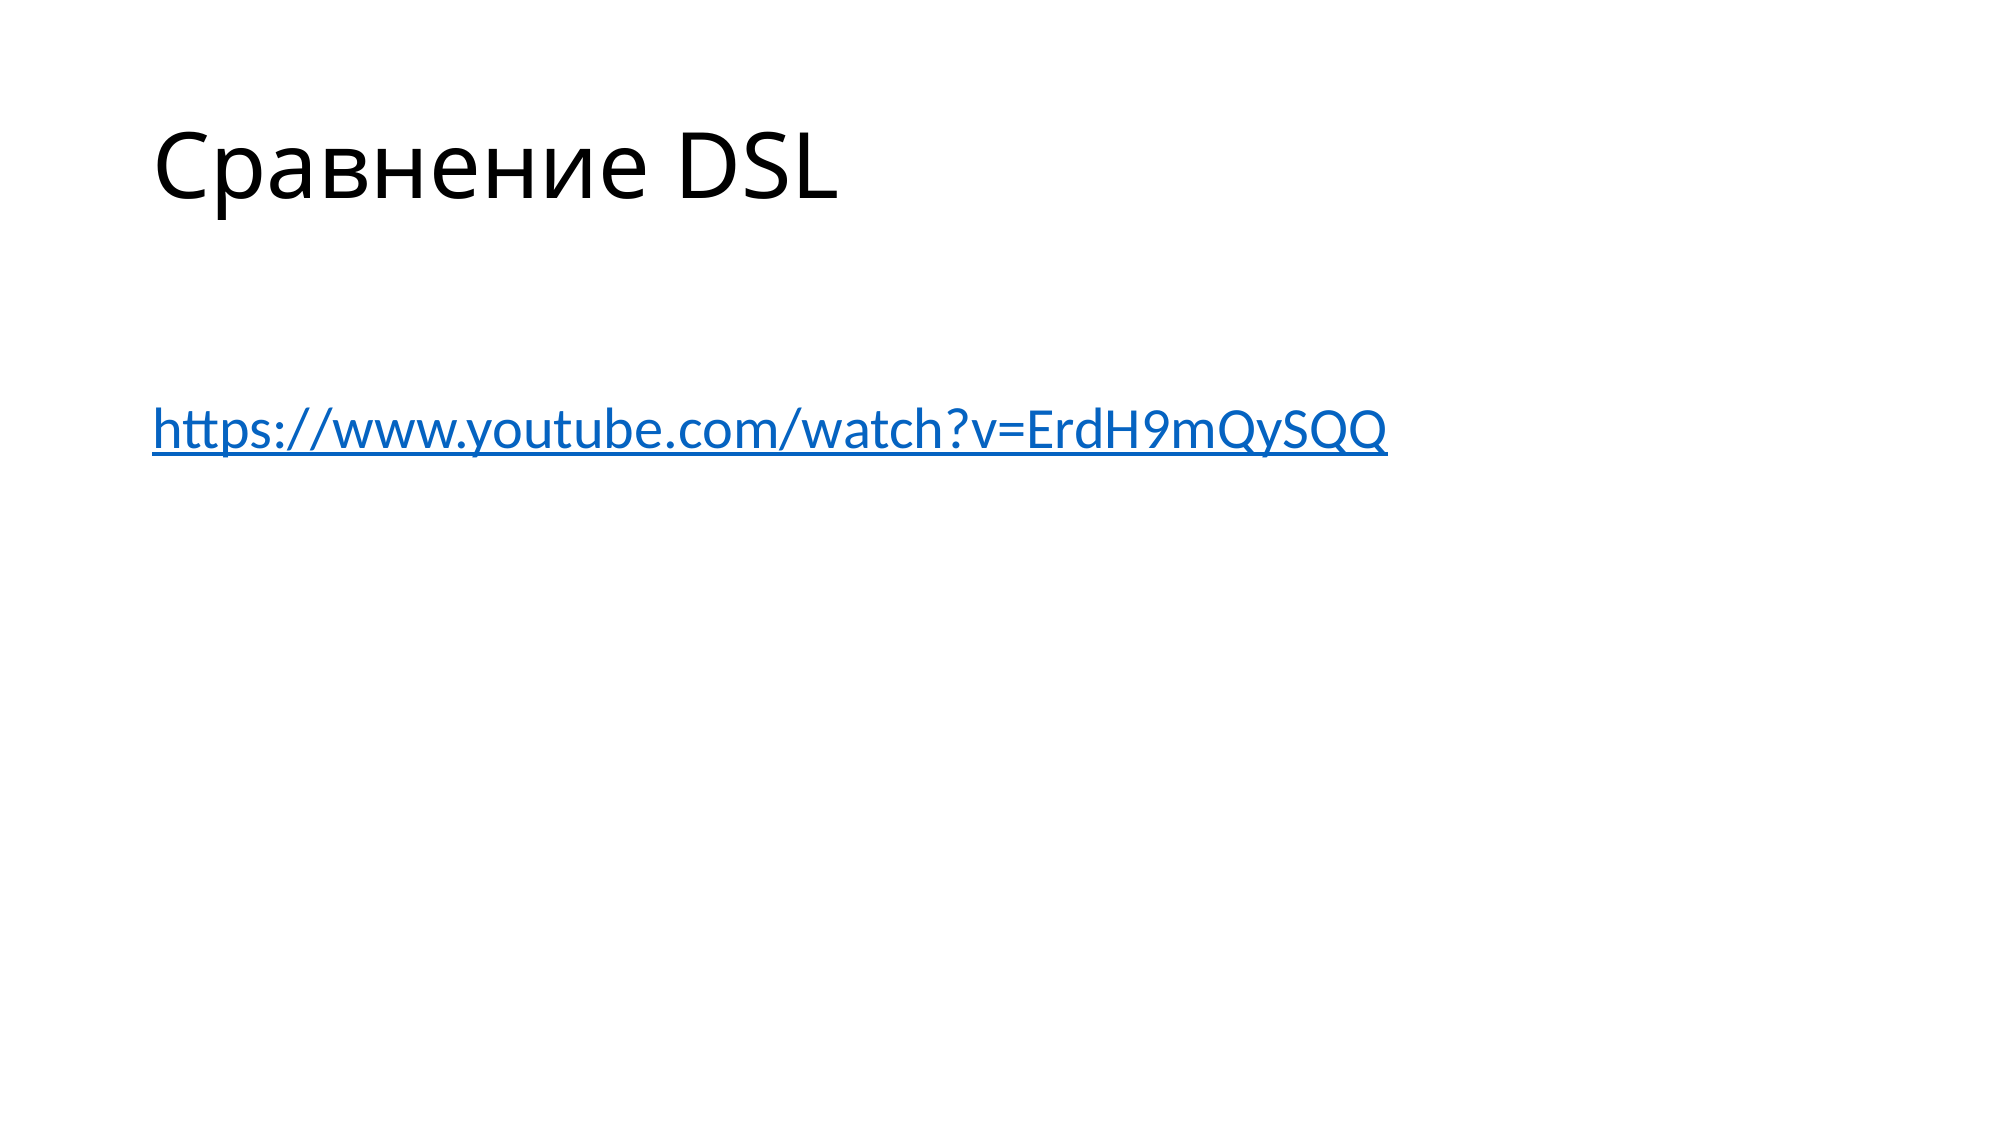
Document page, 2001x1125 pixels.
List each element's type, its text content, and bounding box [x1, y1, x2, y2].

list https://www.youtube.com/watch?v=ErdH9mQySQQ [137, 299, 1863, 1014]
title Сравнение DSL [137, 59, 1863, 278]
